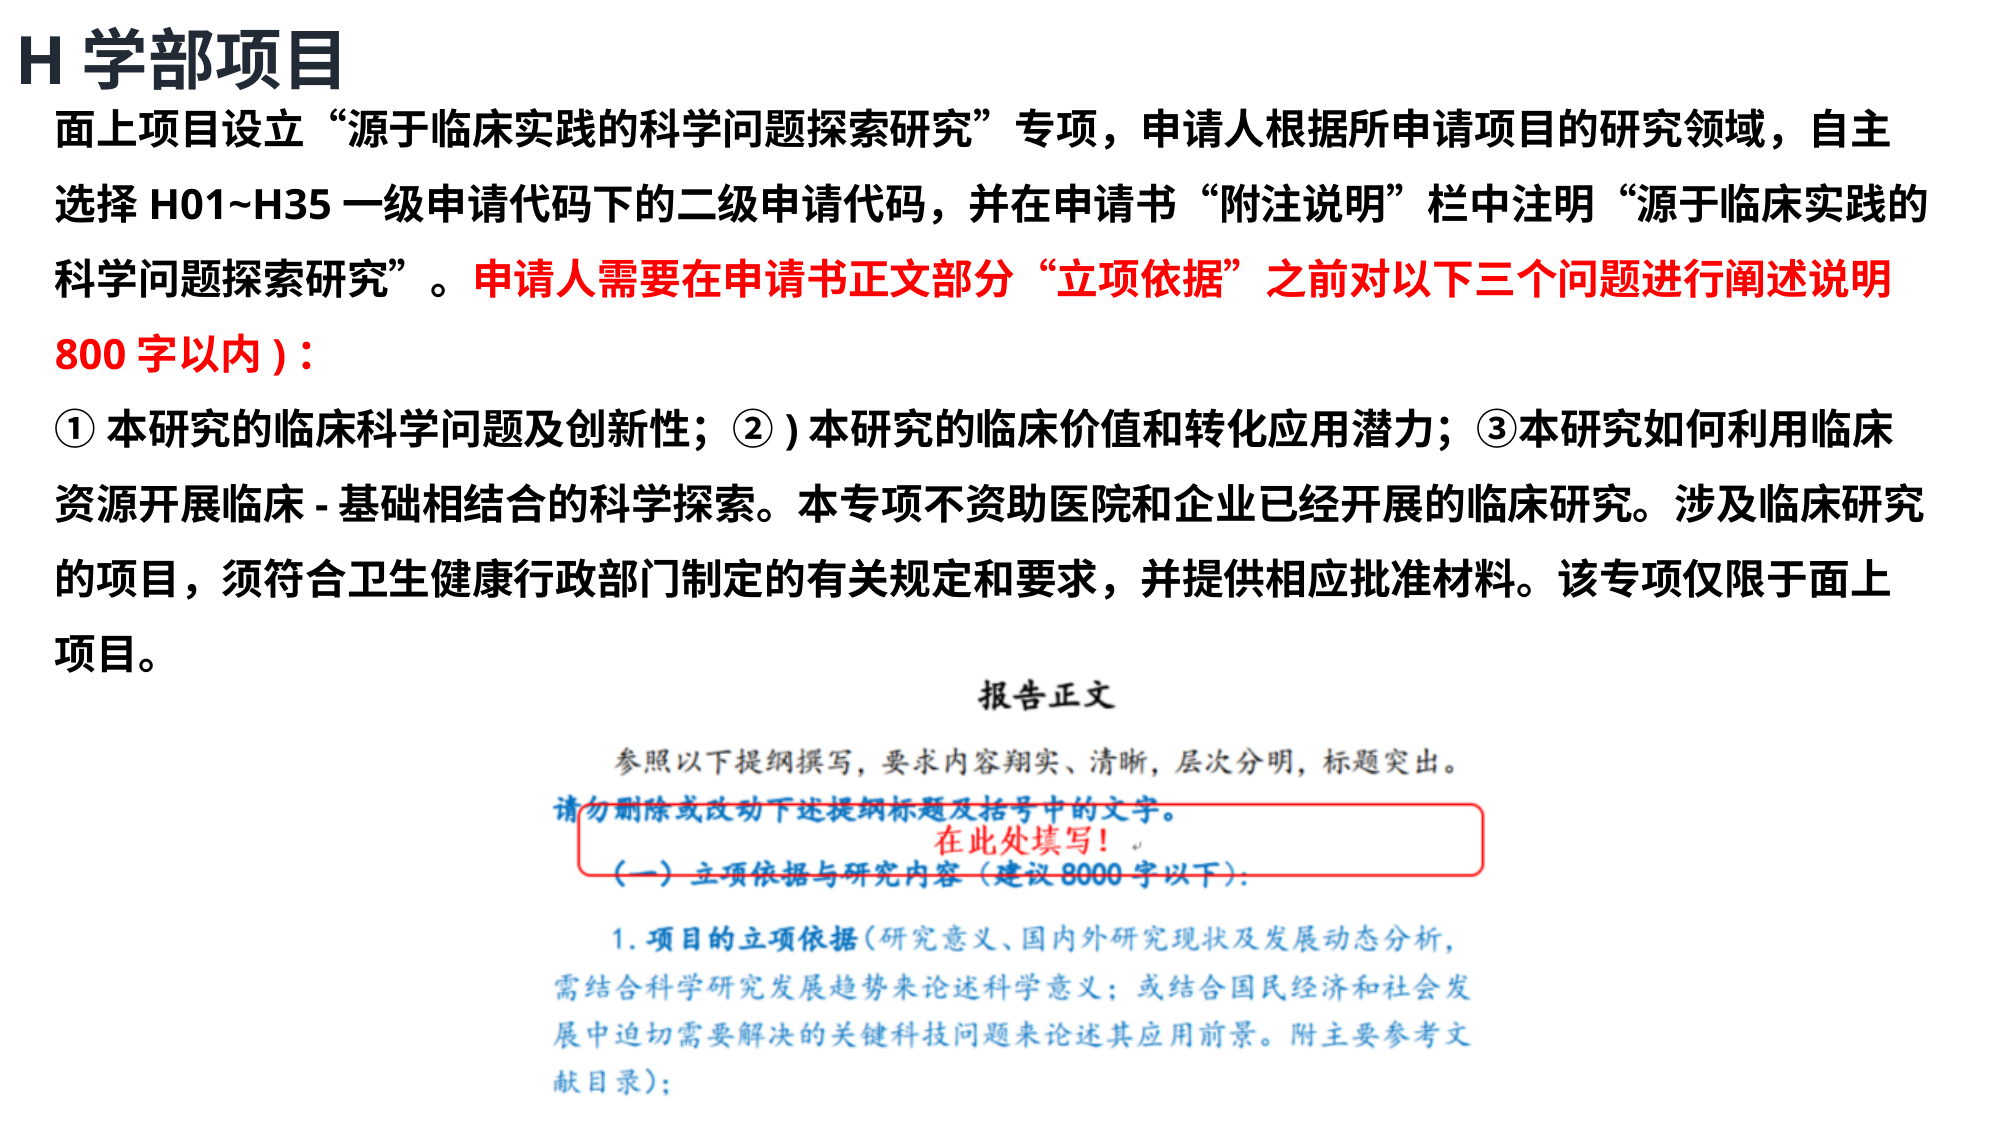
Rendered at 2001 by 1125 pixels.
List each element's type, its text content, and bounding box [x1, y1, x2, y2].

text_box 面上项目设立“源于临床实践的科学问题探索研究”专项，申请人根据所申请项目的研究领域，自主选择H01~H35一级申请代码下的二级申请代码，并在申请书“附注说明”栏中注明“源于临床实践的科学问题探索研究”。申请人需要在申请书正文部分“立项依据”之前对以下三个问题进行阐述说明800字以内)： ①本研究的临床科学问题及创新性；②)本研究的临床价值和转化应用潜力；③本研究如何利用临床资源开展临床-基础相结合的科学探索。本专项不资助医院和企业已经开展的临床研究。涉及临床研究的项目，须符合卫生健康行政部门制定的有关规定和要求，并提供相应批准材料。该专项仅限于面上项目。 [39, 70, 1948, 686]
title H学部项目 [0, 0, 1725, 159]
picture [504, 637, 1580, 1111]
